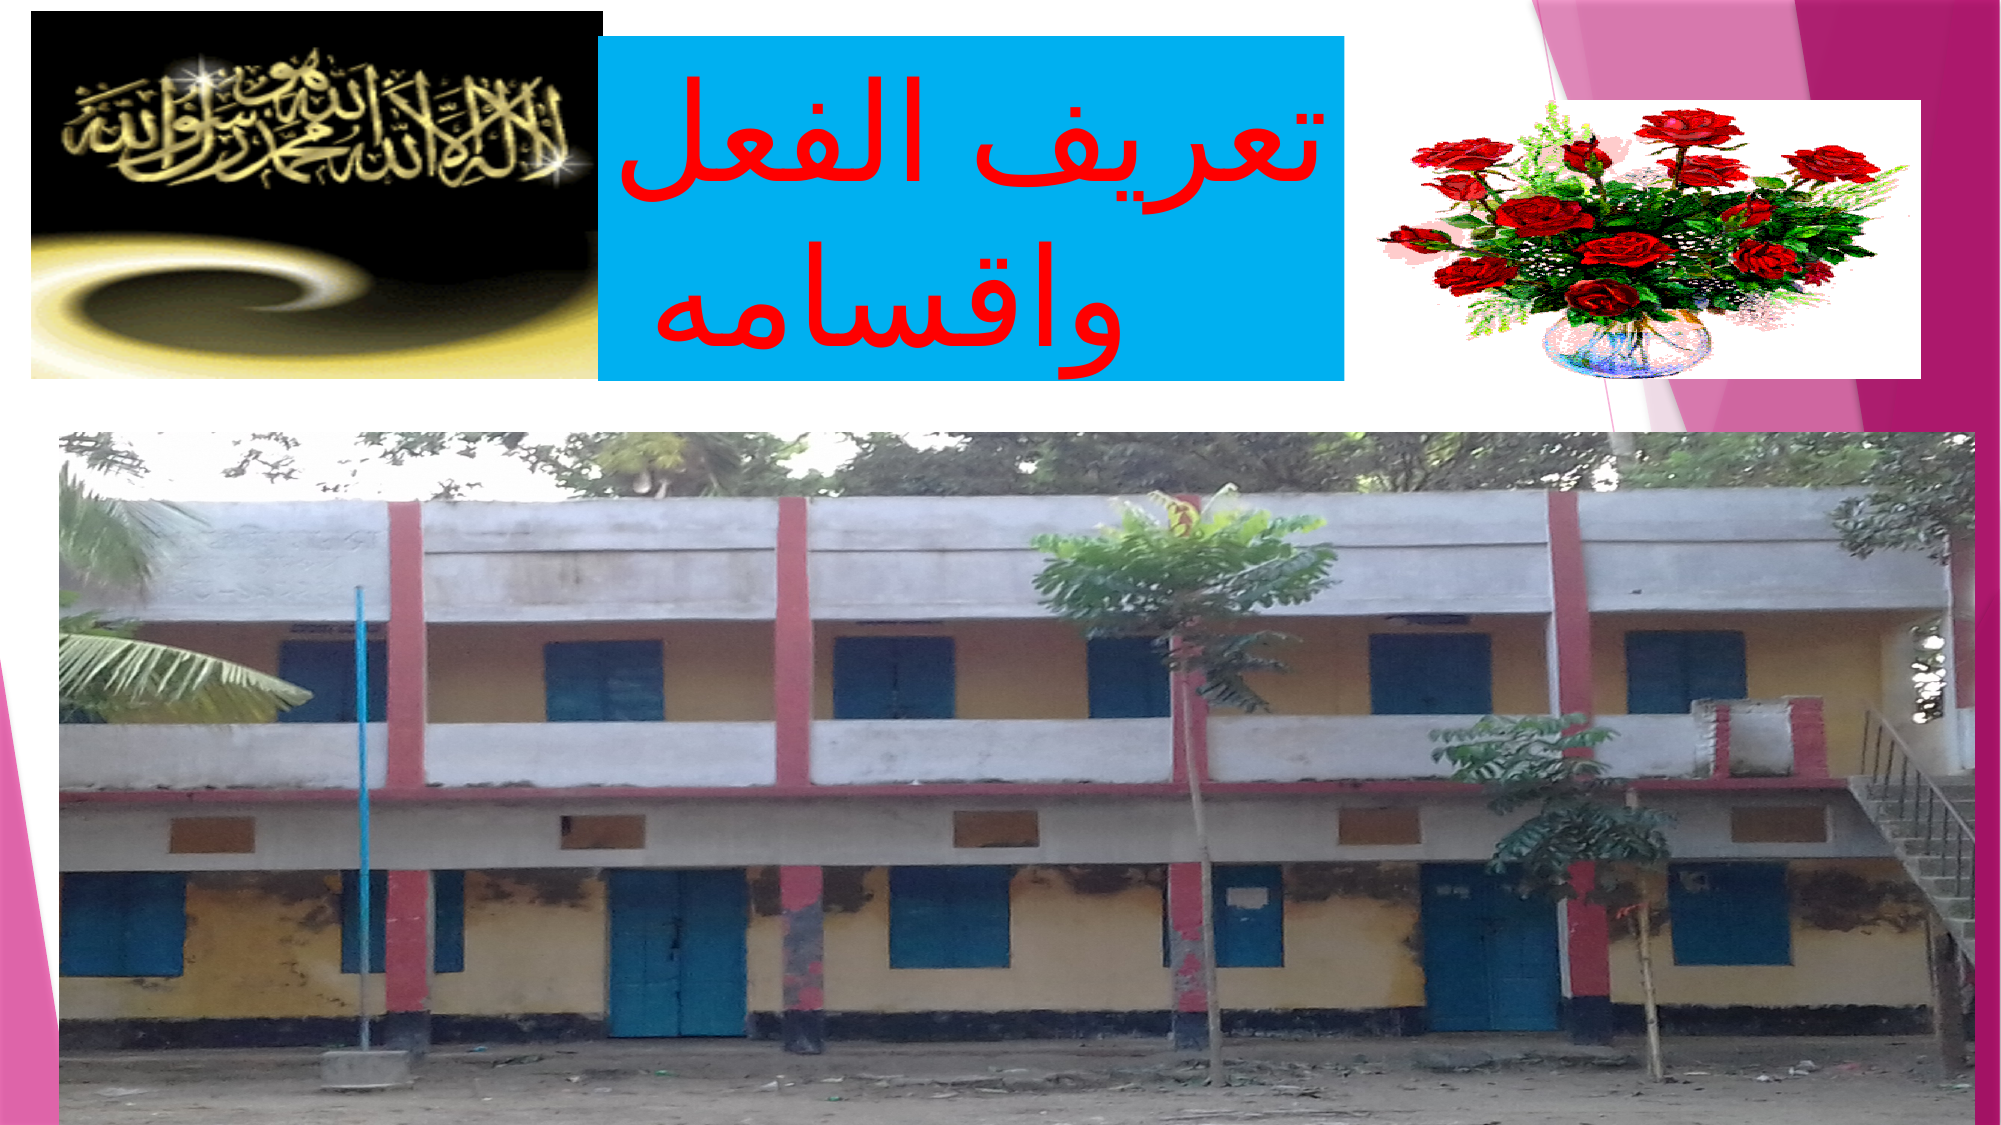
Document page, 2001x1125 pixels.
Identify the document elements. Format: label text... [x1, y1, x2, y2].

text_box تعريف الفعل واقسامه [607, 36, 1345, 381]
picture [31, 10, 603, 380]
picture [58, 432, 1976, 1125]
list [1372, 99, 1921, 380]
